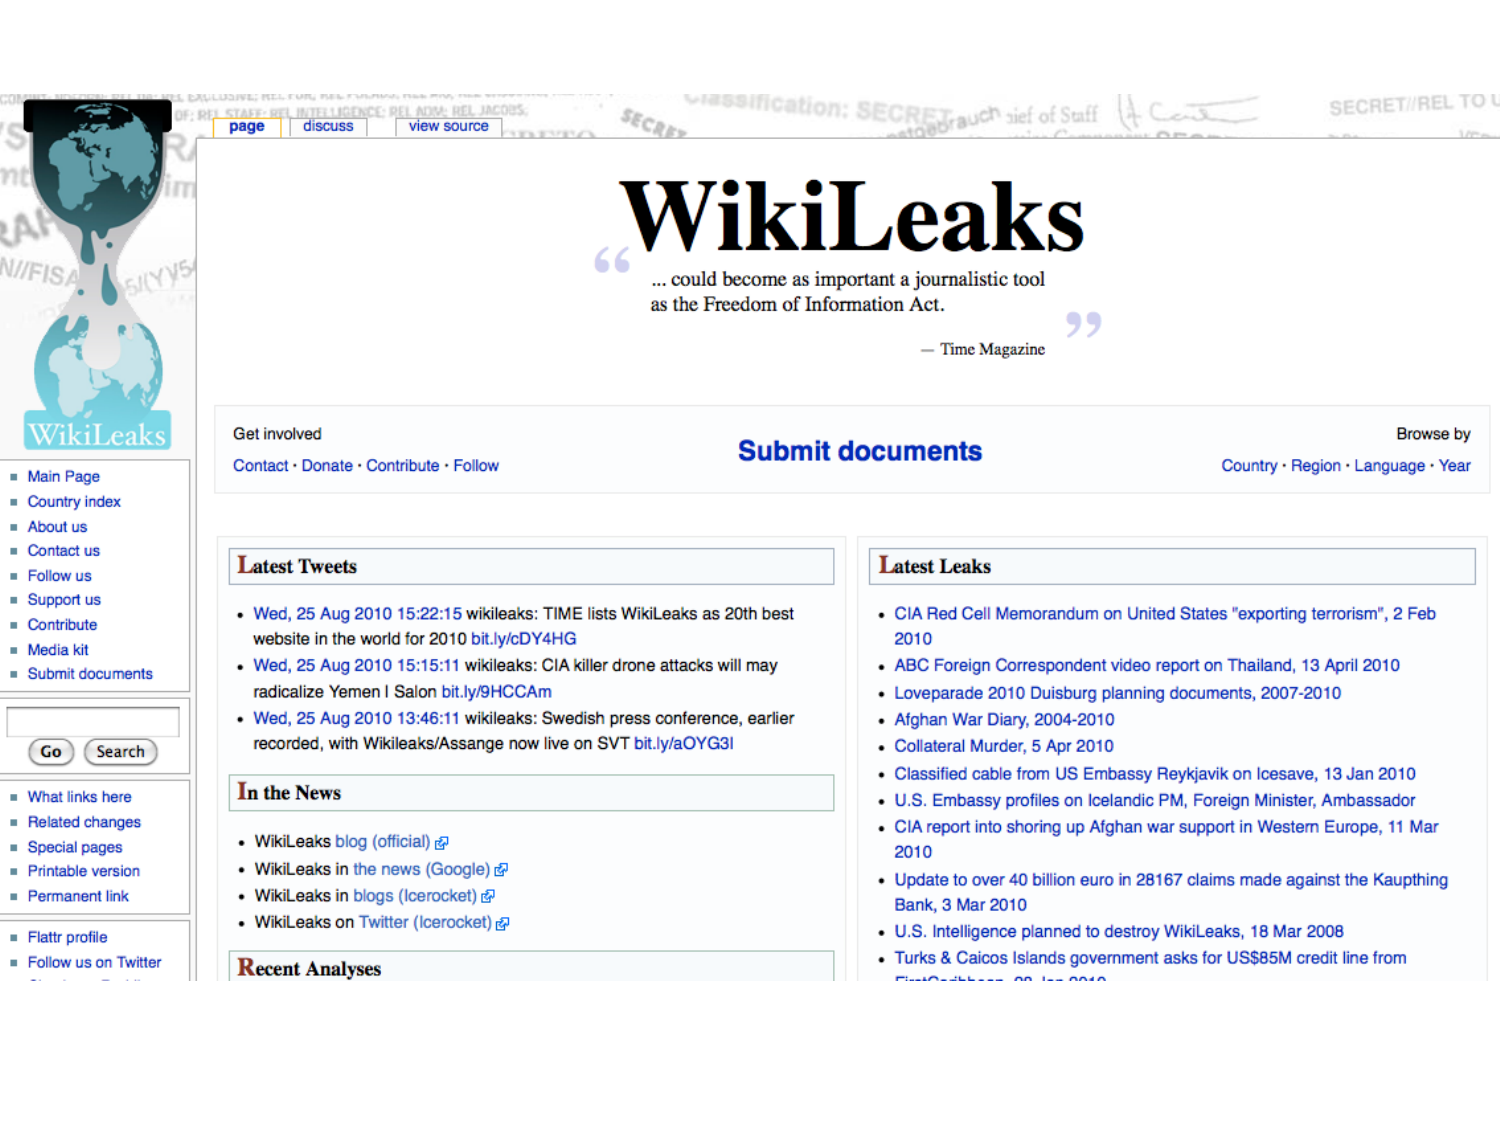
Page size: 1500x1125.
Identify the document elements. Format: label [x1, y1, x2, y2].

picture [0, 93, 1500, 981]
